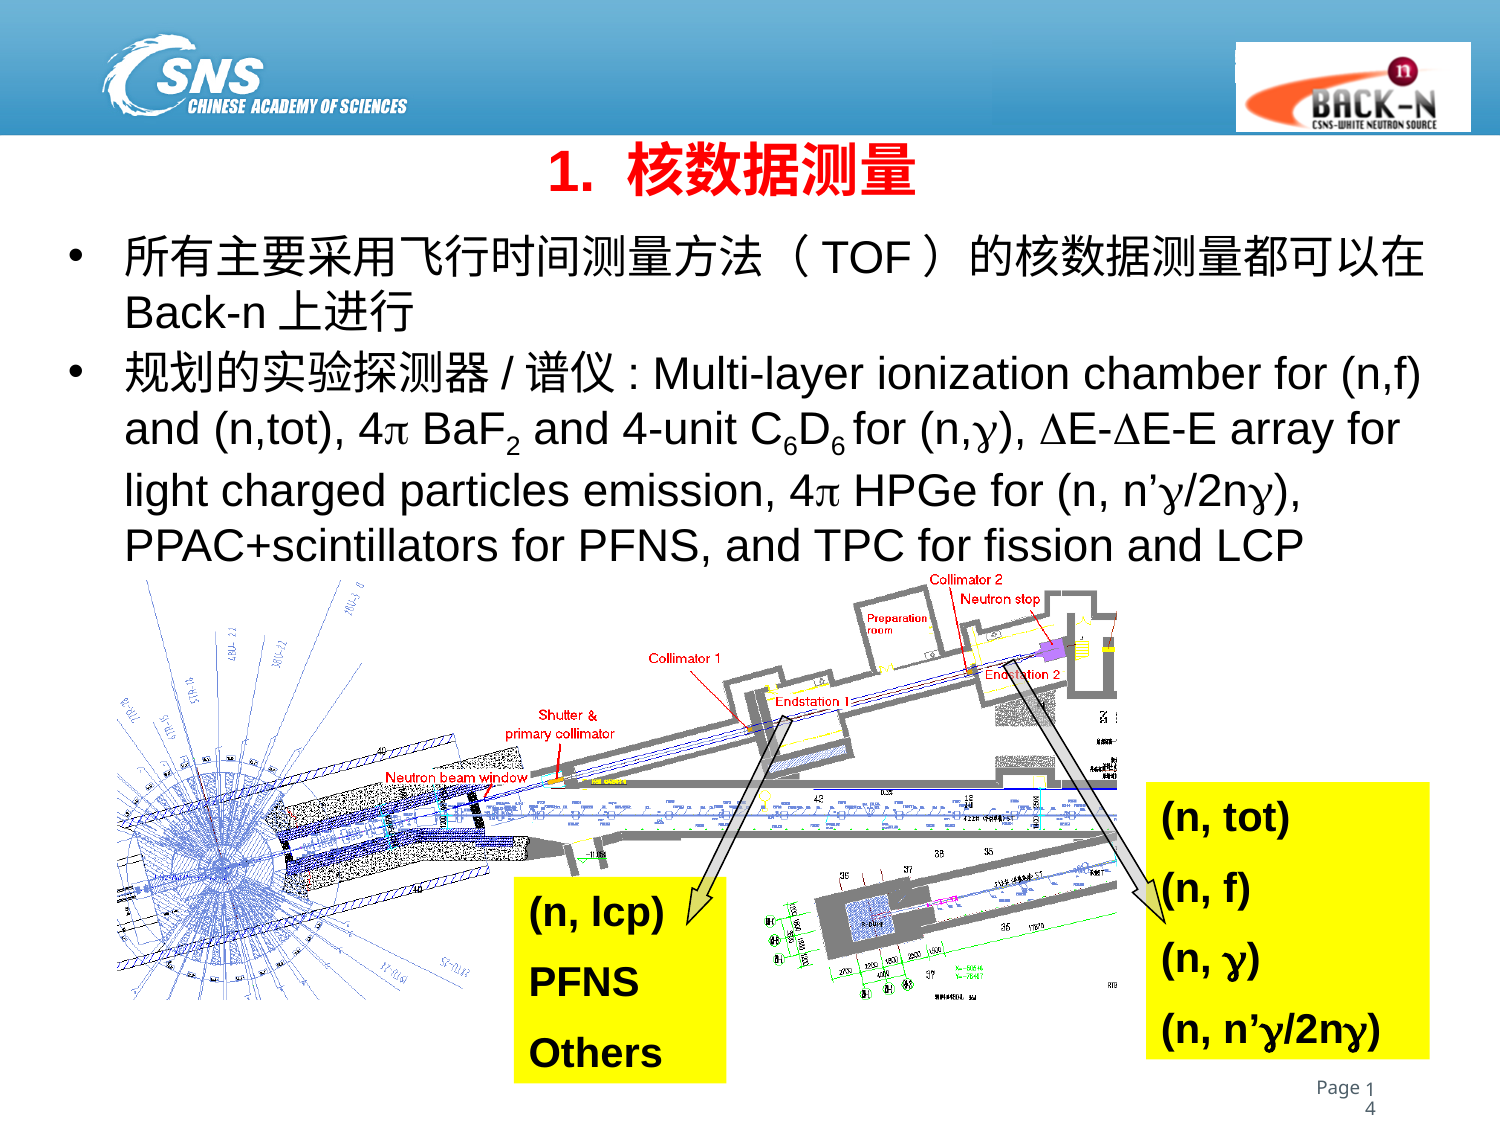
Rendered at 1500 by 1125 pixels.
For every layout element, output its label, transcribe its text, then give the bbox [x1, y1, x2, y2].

text_box [1120, 836, 1165, 923]
text_box (n, tot) (n, f) (n, ) (n, n’/2n) [1146, 782, 1430, 1060]
picture [0, 0, 1500, 1125]
text_box 所有主要采用飞行时间测量方法（TOF）的核数据测量都可以在Back-n上进行 规划的实验探测器/谱仪: Multi-layer ionization chamber for (n,f) and (n,tot), 4 BaF2 and 4-unit C6D6 for (n,), E-E-E array for light charged particles emission, 4 HPGe for (n, n’/2n), PPAC+scintillators for PFNS, and TPC for fission and LCP [53, 219, 1459, 579]
text_box (n, lcp) PFNS Others [513, 1008, 727, 1084]
text_box 1. 核数据测量 [29, 125, 1436, 201]
slide_number 14 [1350, 1070, 1400, 1100]
